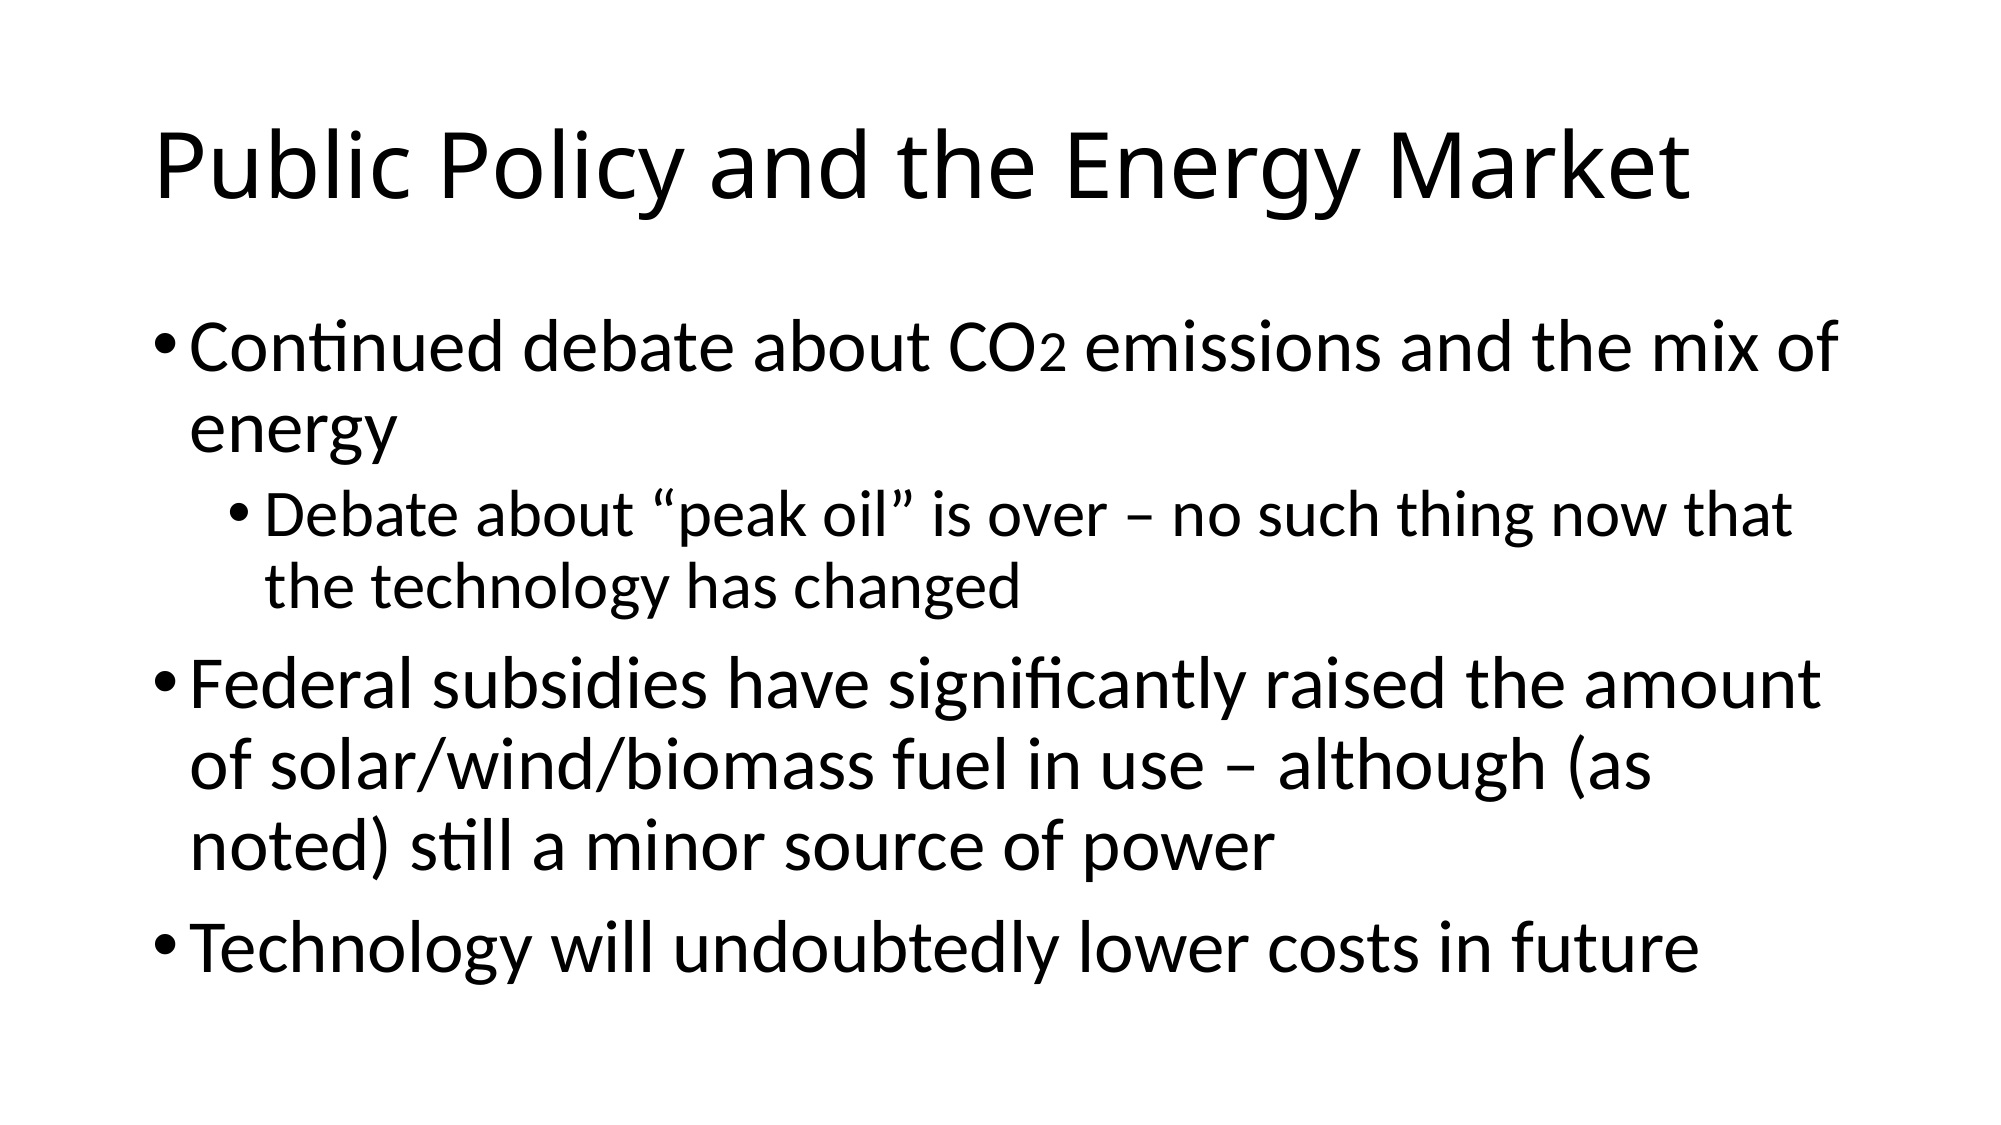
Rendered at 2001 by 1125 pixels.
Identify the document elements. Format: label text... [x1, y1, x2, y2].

title Public Policy and the Energy Market [137, 59, 1863, 278]
list Continued debate about CO2 emissions and the mix of energy Debate about “peak oil” is over – no such thing now that the technology has changed Federal subsidies have significantly raised the amount of solar/wind/biomass fuel in use – although (as noted) still a minor source of power Technology will undoubtedly lower costs in future [137, 299, 1863, 1014]
